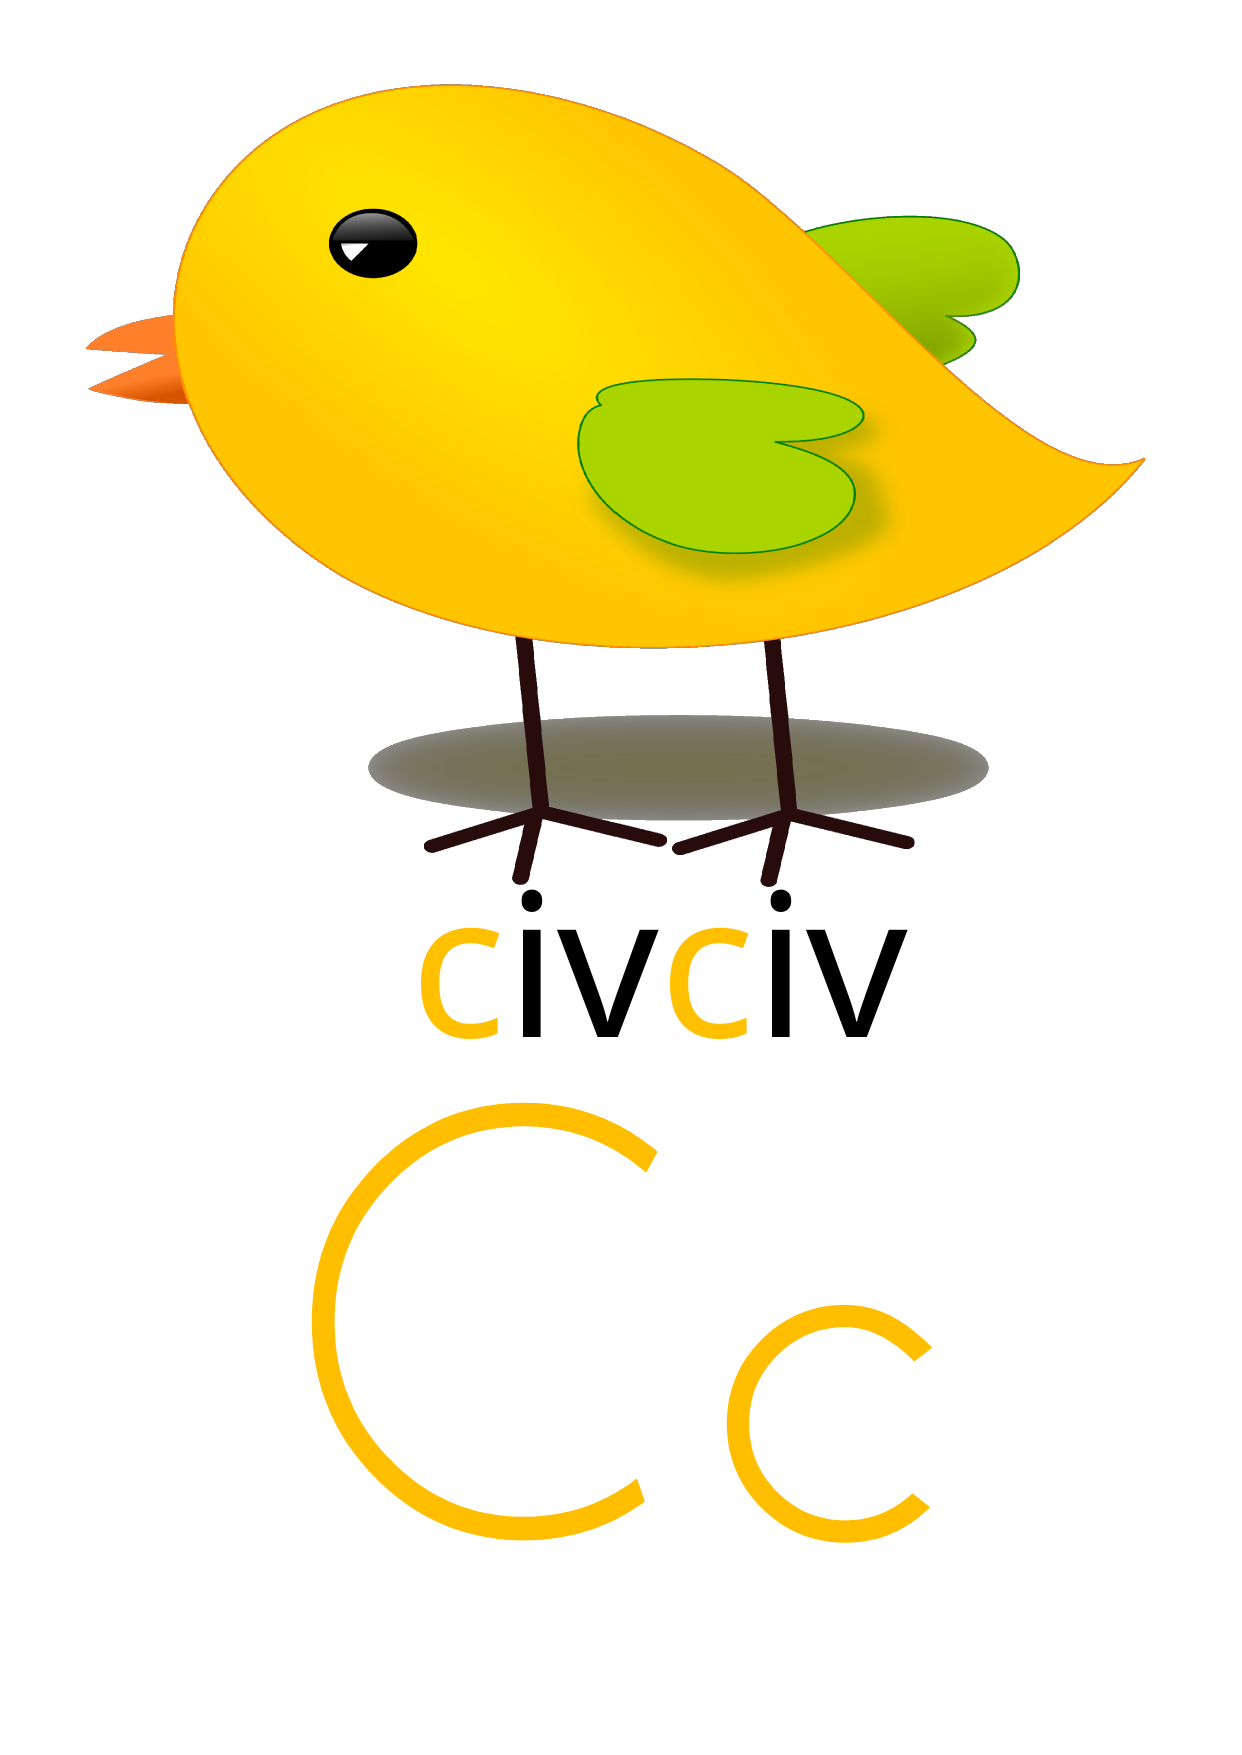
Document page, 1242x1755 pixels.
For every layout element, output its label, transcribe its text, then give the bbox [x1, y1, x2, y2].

text_box [726, 1304, 933, 1543]
text_box [85, 84, 1146, 887]
text_box civciv [408, 917, 933, 1072]
text_box [311, 1102, 658, 1541]
